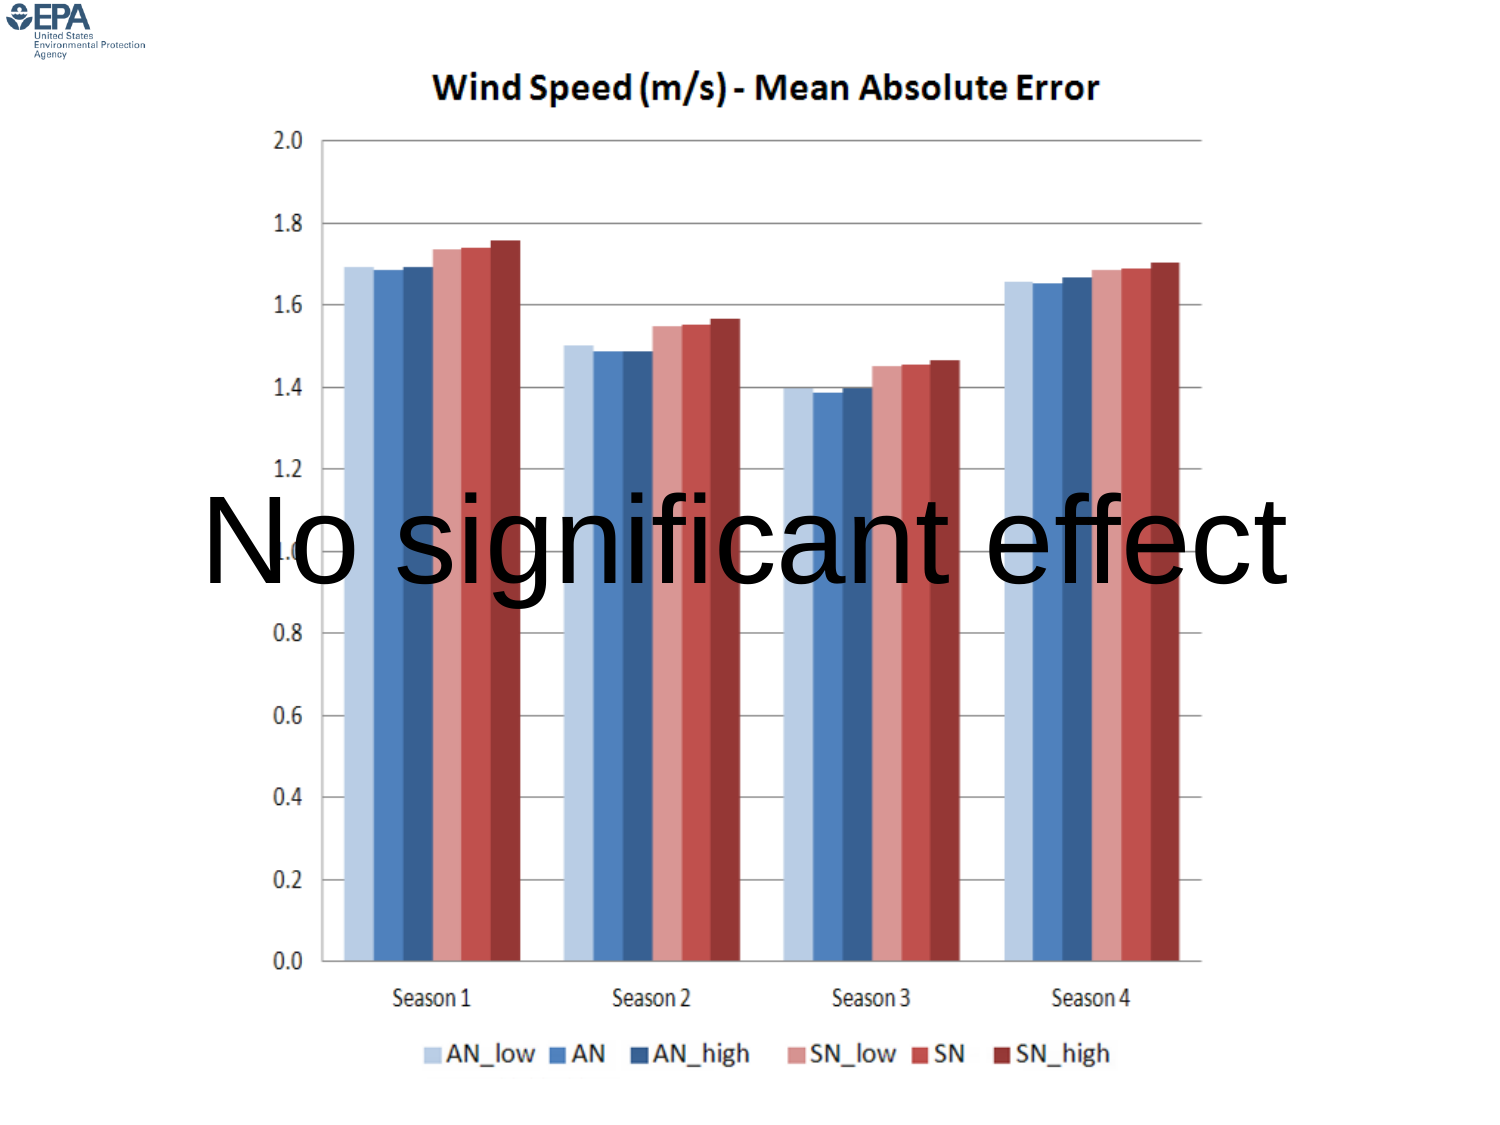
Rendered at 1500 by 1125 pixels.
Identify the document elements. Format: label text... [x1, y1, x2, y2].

picture [0, 0, 151, 64]
picture [239, 44, 1245, 1079]
text_box No significant effect [185, 450, 234, 616]
text_box No significant effect [1249, 450, 1304, 616]
